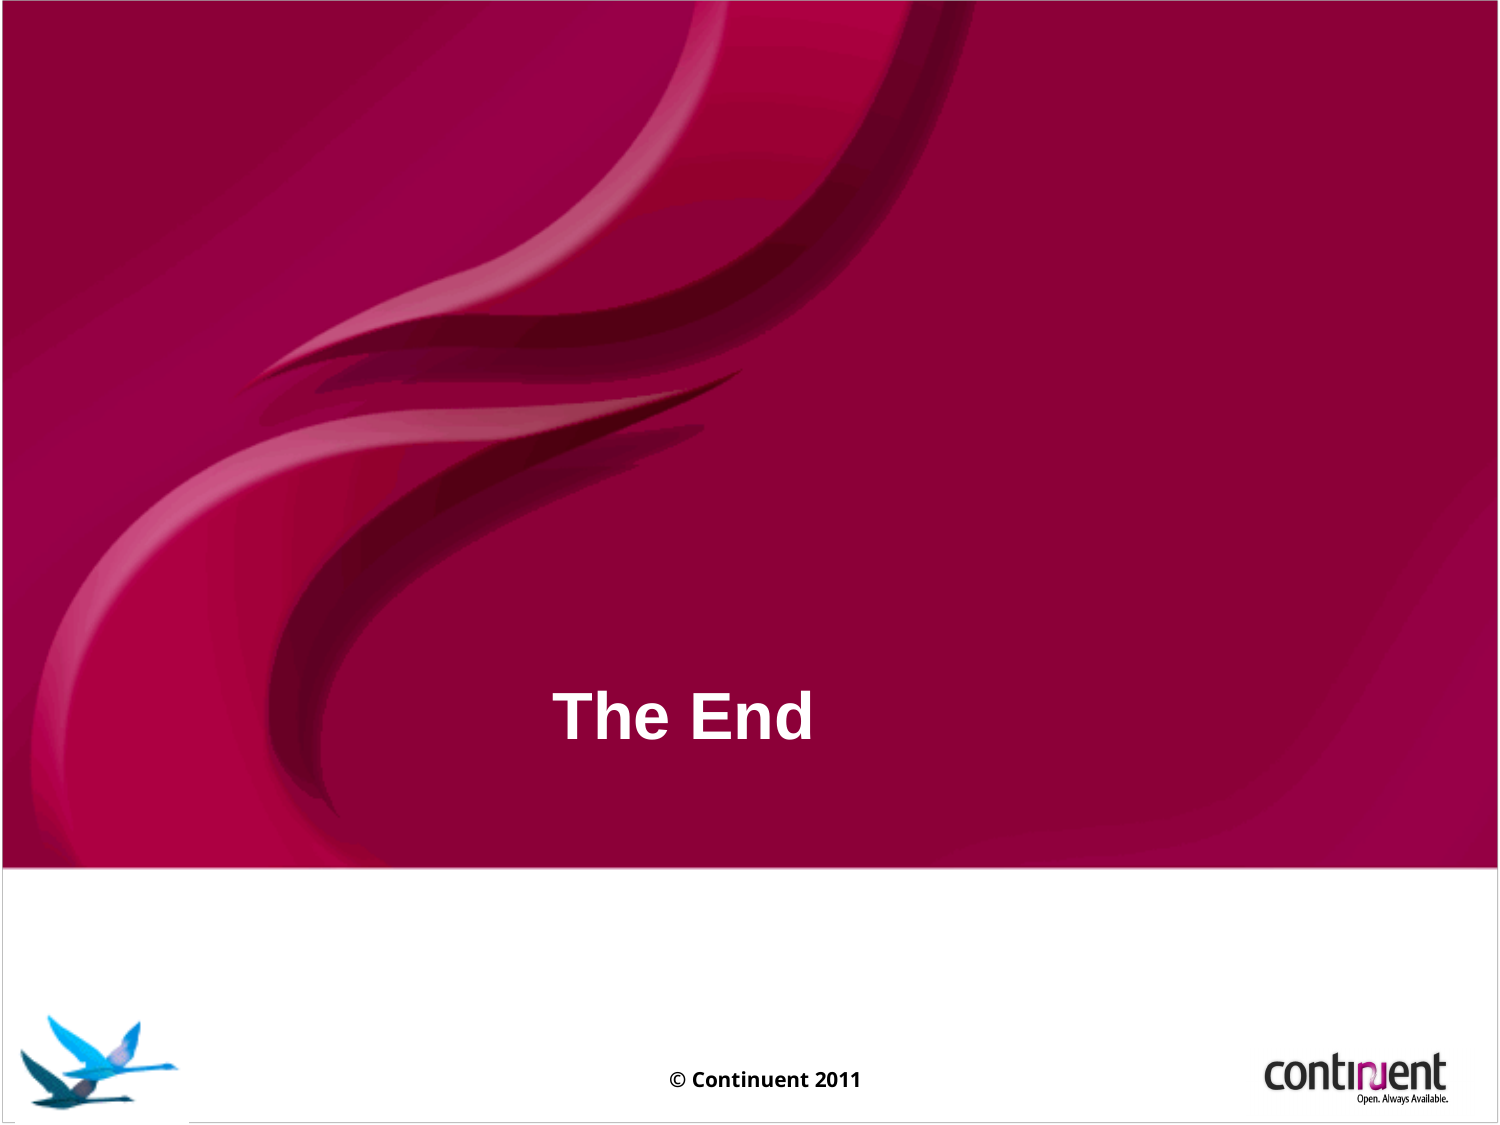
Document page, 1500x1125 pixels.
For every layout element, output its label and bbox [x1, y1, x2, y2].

picture [0, 0, 1500, 1125]
text_box [15, 1010, 1476, 1125]
